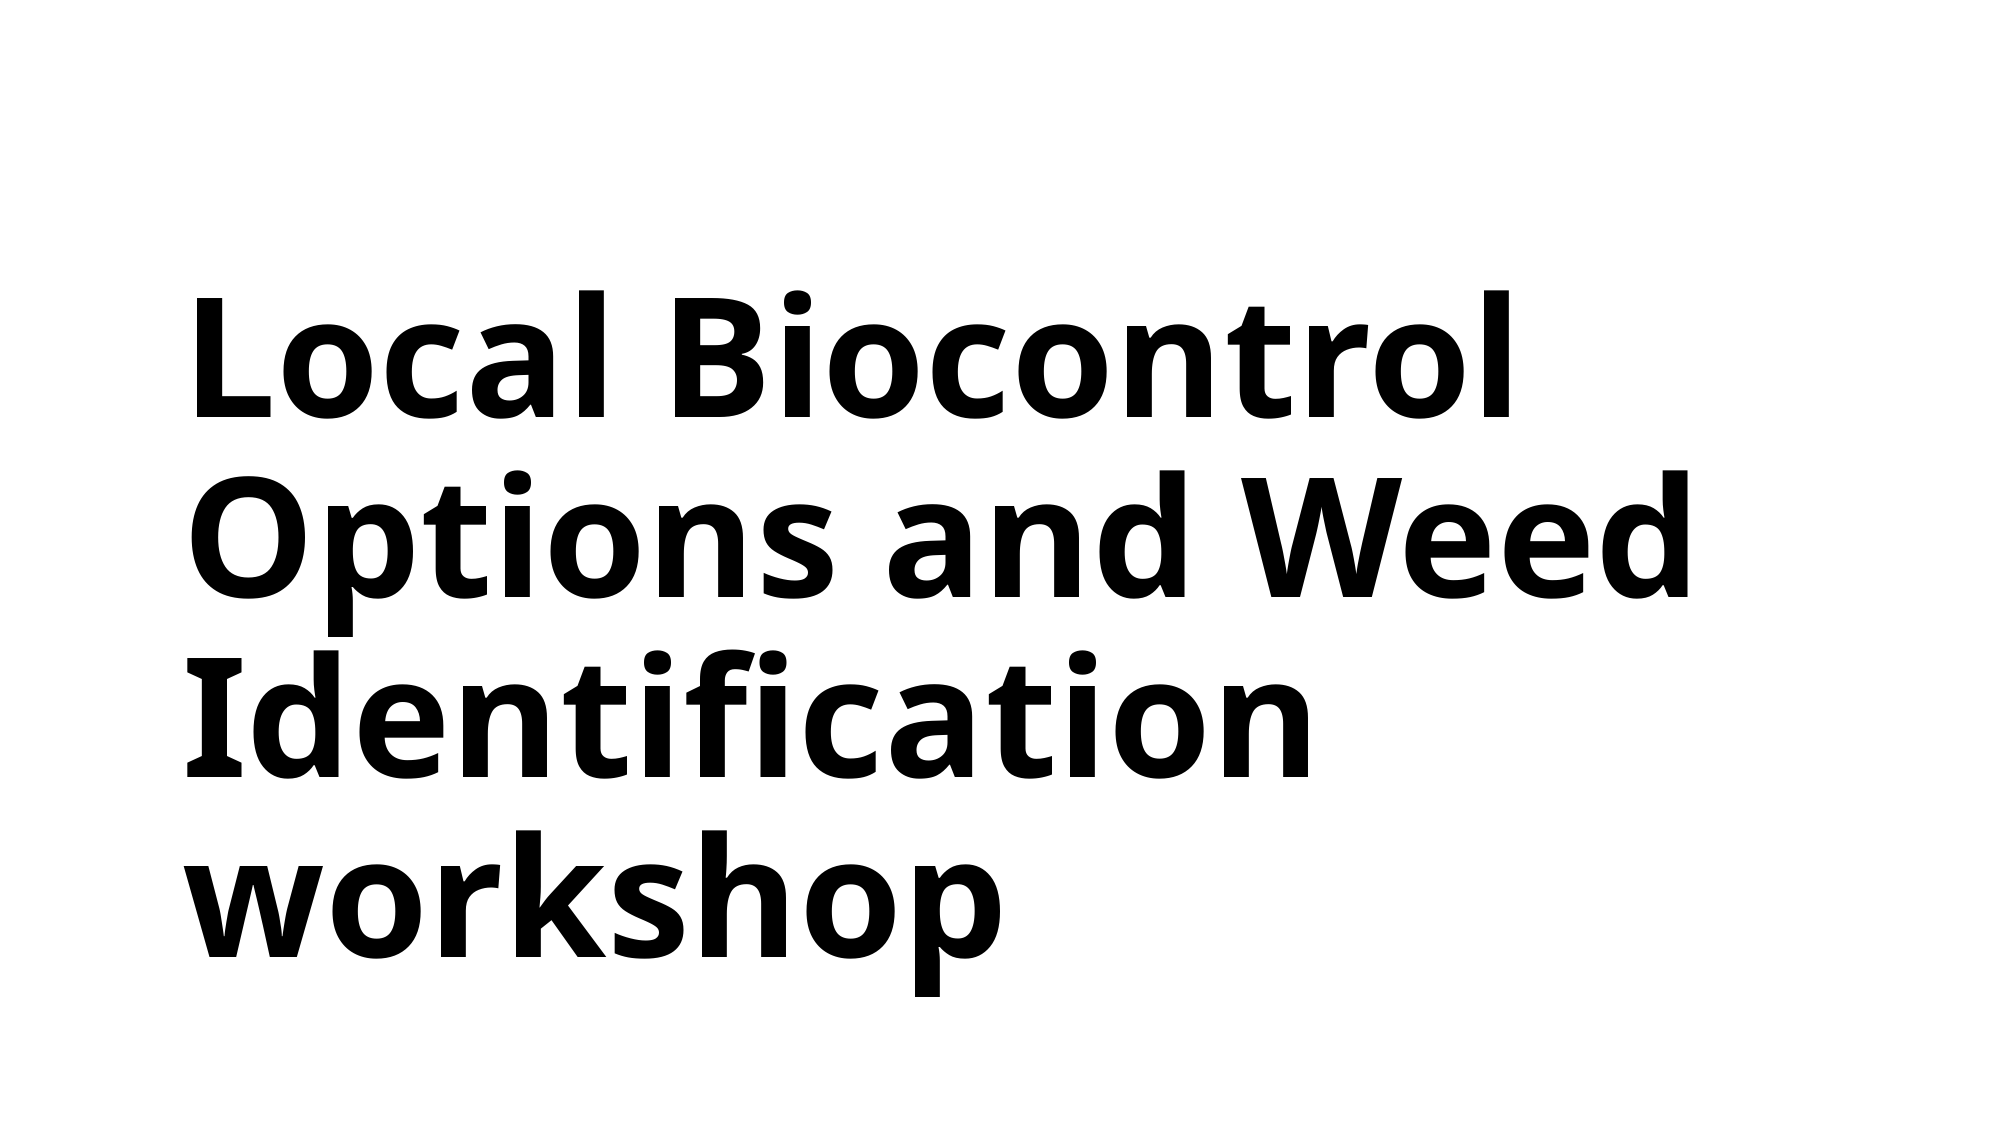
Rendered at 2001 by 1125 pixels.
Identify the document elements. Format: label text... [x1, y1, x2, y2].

title Local Biocontrol Options and Weed Identification workshop [167, 164, 1893, 383]
